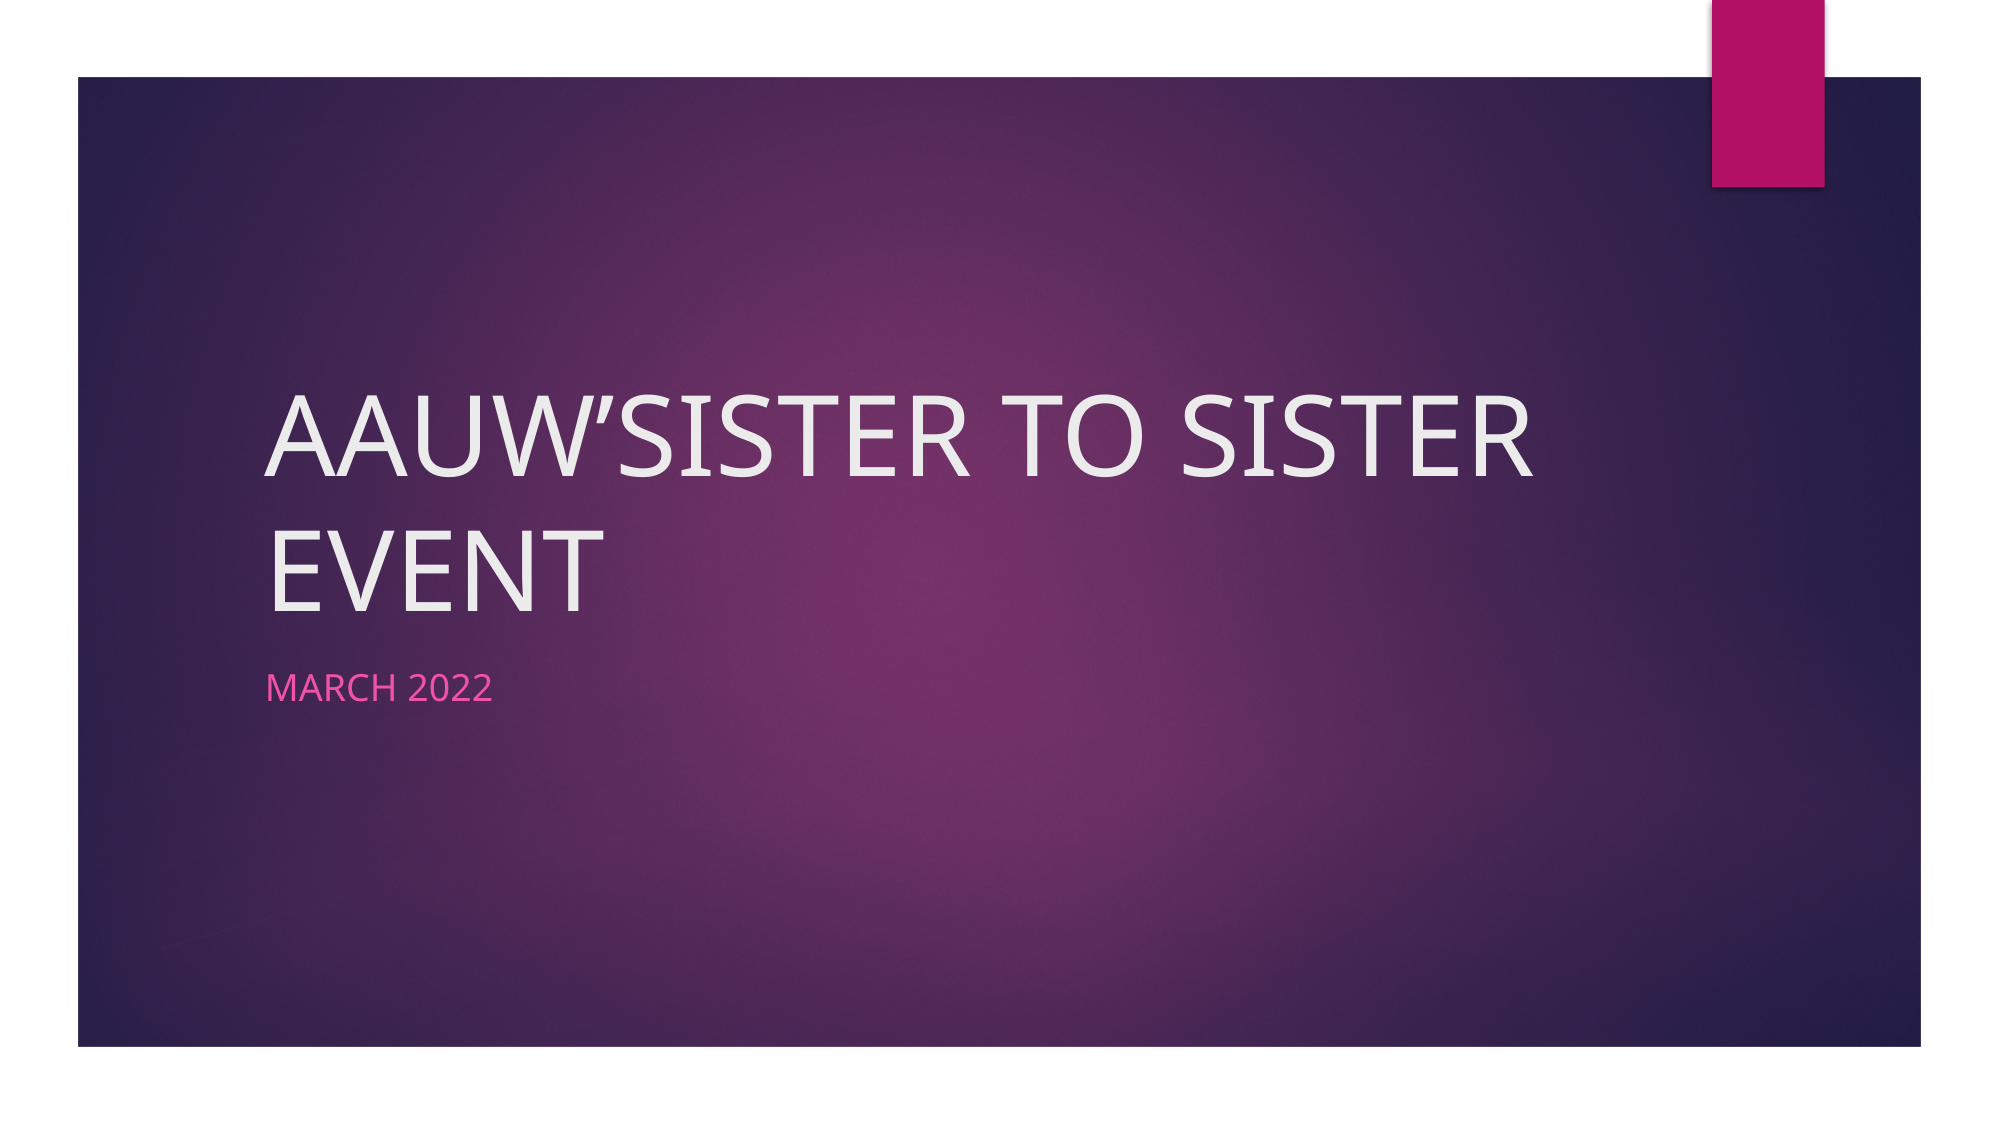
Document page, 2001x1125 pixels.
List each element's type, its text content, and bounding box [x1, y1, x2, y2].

title AAUW’SISTER TO SISTER EVENT [249, 250, 1907, 642]
subtitle March 2022 [249, 656, 1750, 768]
